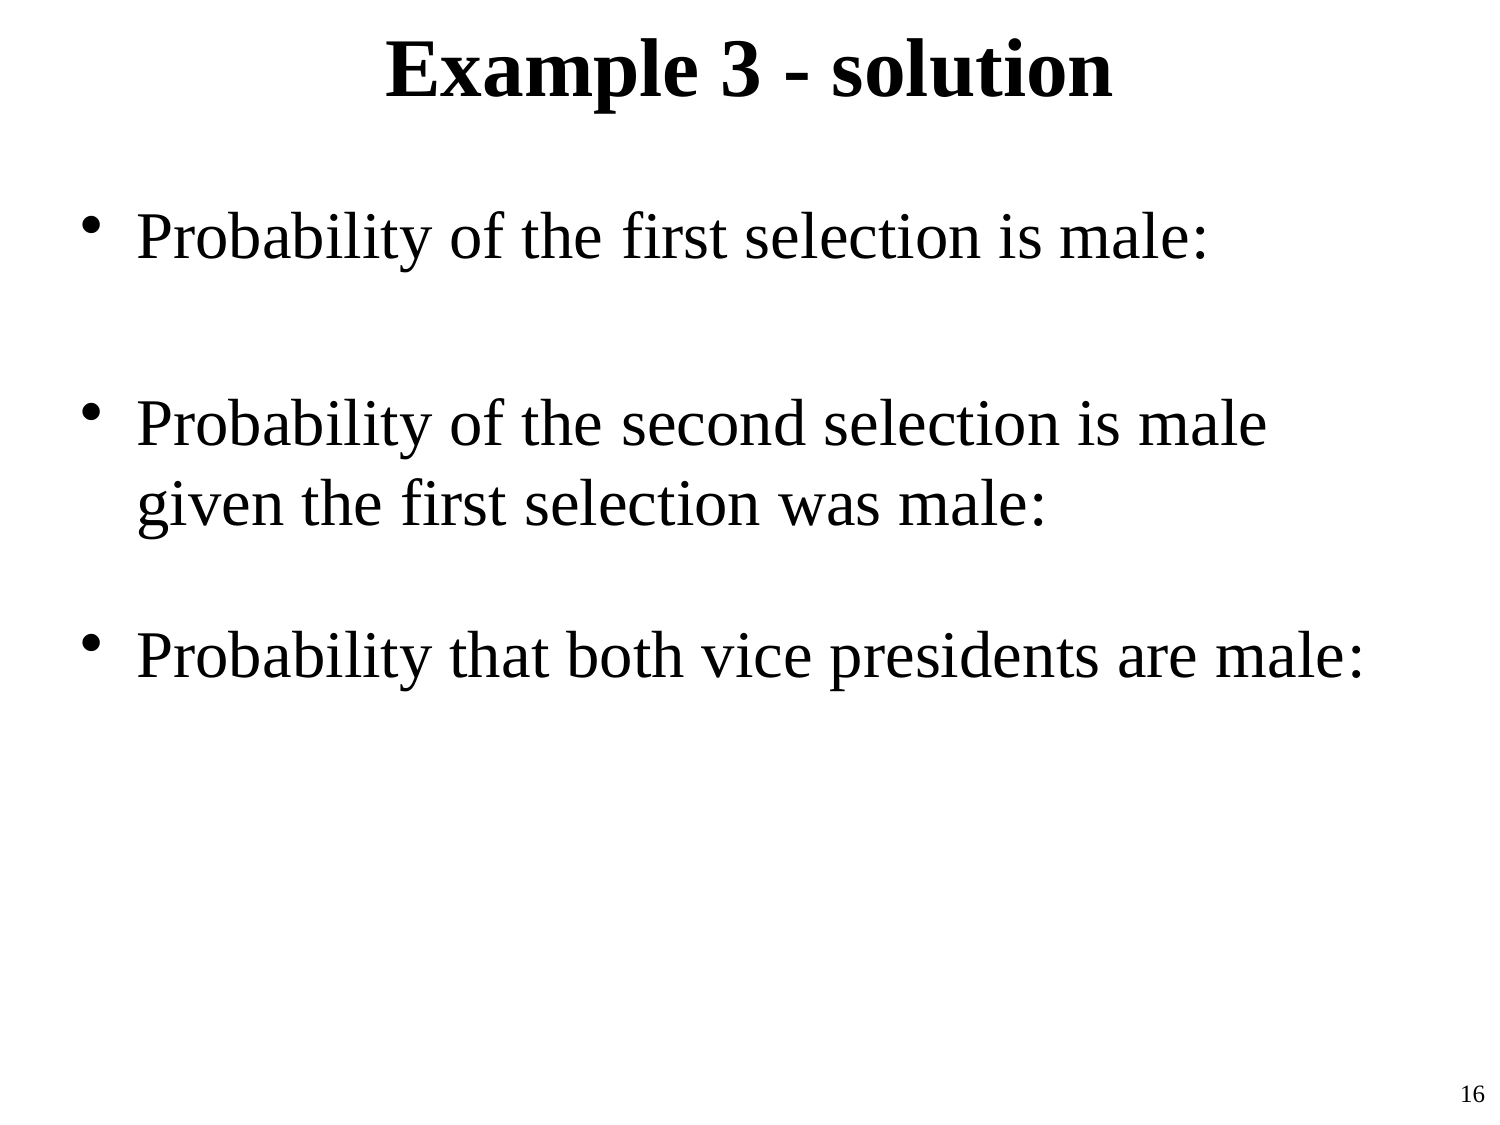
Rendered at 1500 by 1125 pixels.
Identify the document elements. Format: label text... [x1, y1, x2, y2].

title Example 3 - solution [0, 0, 1500, 126]
slide_number 16 [1186, 1069, 1500, 1125]
